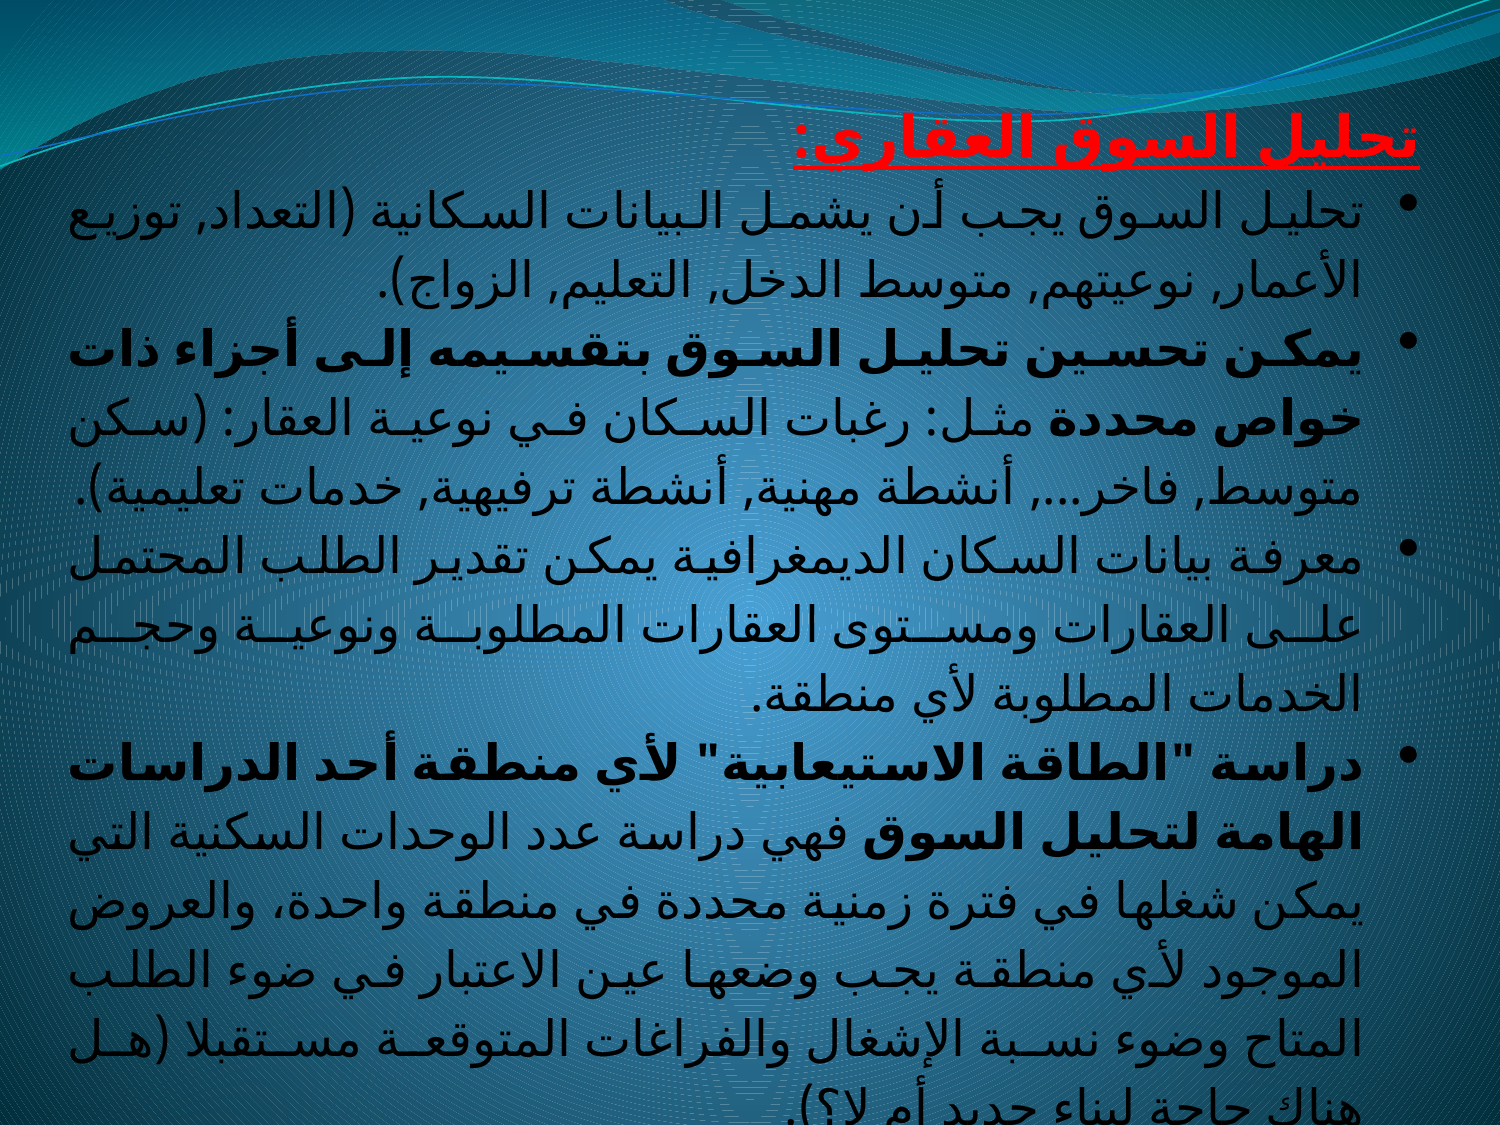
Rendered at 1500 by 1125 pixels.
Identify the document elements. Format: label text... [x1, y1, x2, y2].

text_box تحليل السوق العقاري: تحليل السوق يجب أن يشمل البيانات السكانية (التعداد, توزيع الأعمار, نوعيتهم, متوسط الدخل, التعليم, الزواج). يمكن تحسين تحليل السوق بتقسيمه إلى أجزاء ذات خواص محددة مثل: رغبات السكان في نوعية العقار: (سكن متوسط, فاخر..., أنشطة مهنية, أنشطة ترفيهية, خدمات تعليمية). معرفة بيانات السكان الديمغرافية يمكن تقدير الطلب المحتمل على العقارات ومستوى العقارات المطلوبة ونوعية وحجم الخدمات المطلوبة لأي منطقة. دراسة "الطاقة الاستيعابية" لأي منطقة أحد الدراسات الهامة لتحليل السوق فهي دراسة عدد الوحدات السكنية التي يمكن شغلها في فترة زمنية محددة في منطقة واحدة، والعروض الموجود لأي منطقة يجب وضعها عين الاعتبار في ضوء الطلب المتاح وضوء نسبة الإشغال والفراغات المتوقعة مستقبلا (هل هناك حاجة لبناء جديد أم لا؟). [53, 81, 1436, 1125]
